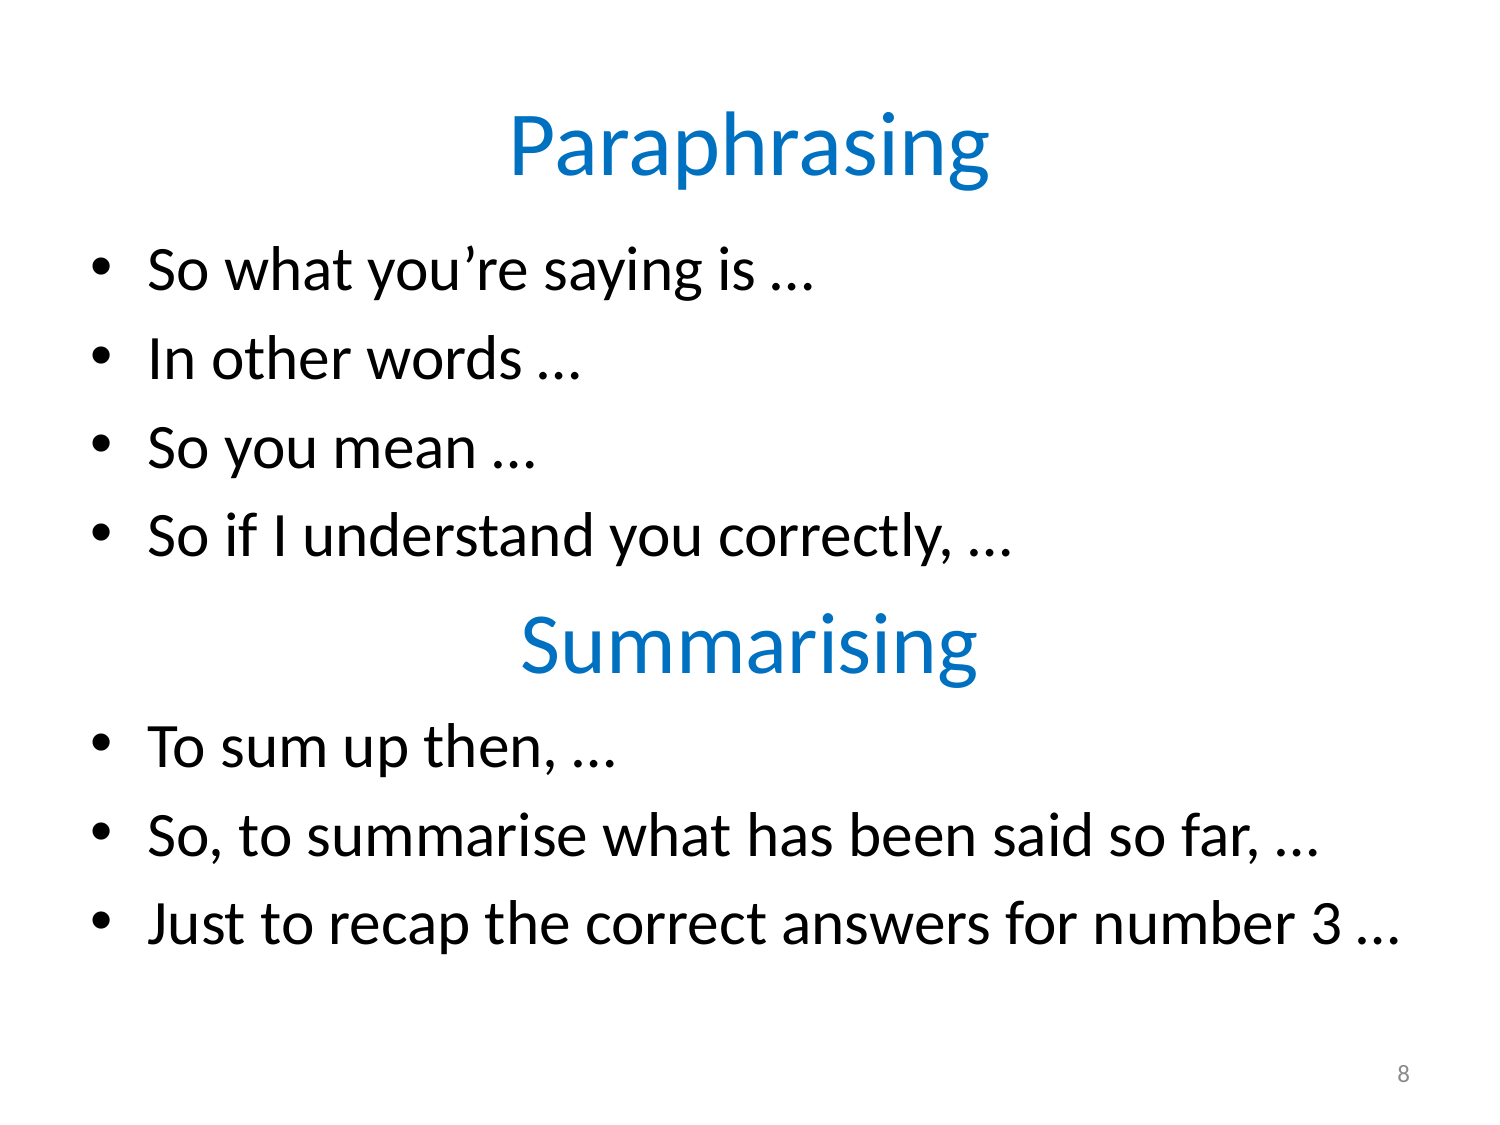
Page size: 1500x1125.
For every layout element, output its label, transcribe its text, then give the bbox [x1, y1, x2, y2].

title Paraphrasing [75, 45, 1425, 219]
slide_number 8 [1074, 1042, 1425, 1103]
list So what you’re saying is … In other words … So you mean … So if I understand you correctly, … Summarising To sum up then, … So, to summarise what has been said so far, … Just to recap the correct answers for number 3 … [75, 219, 1425, 1005]
